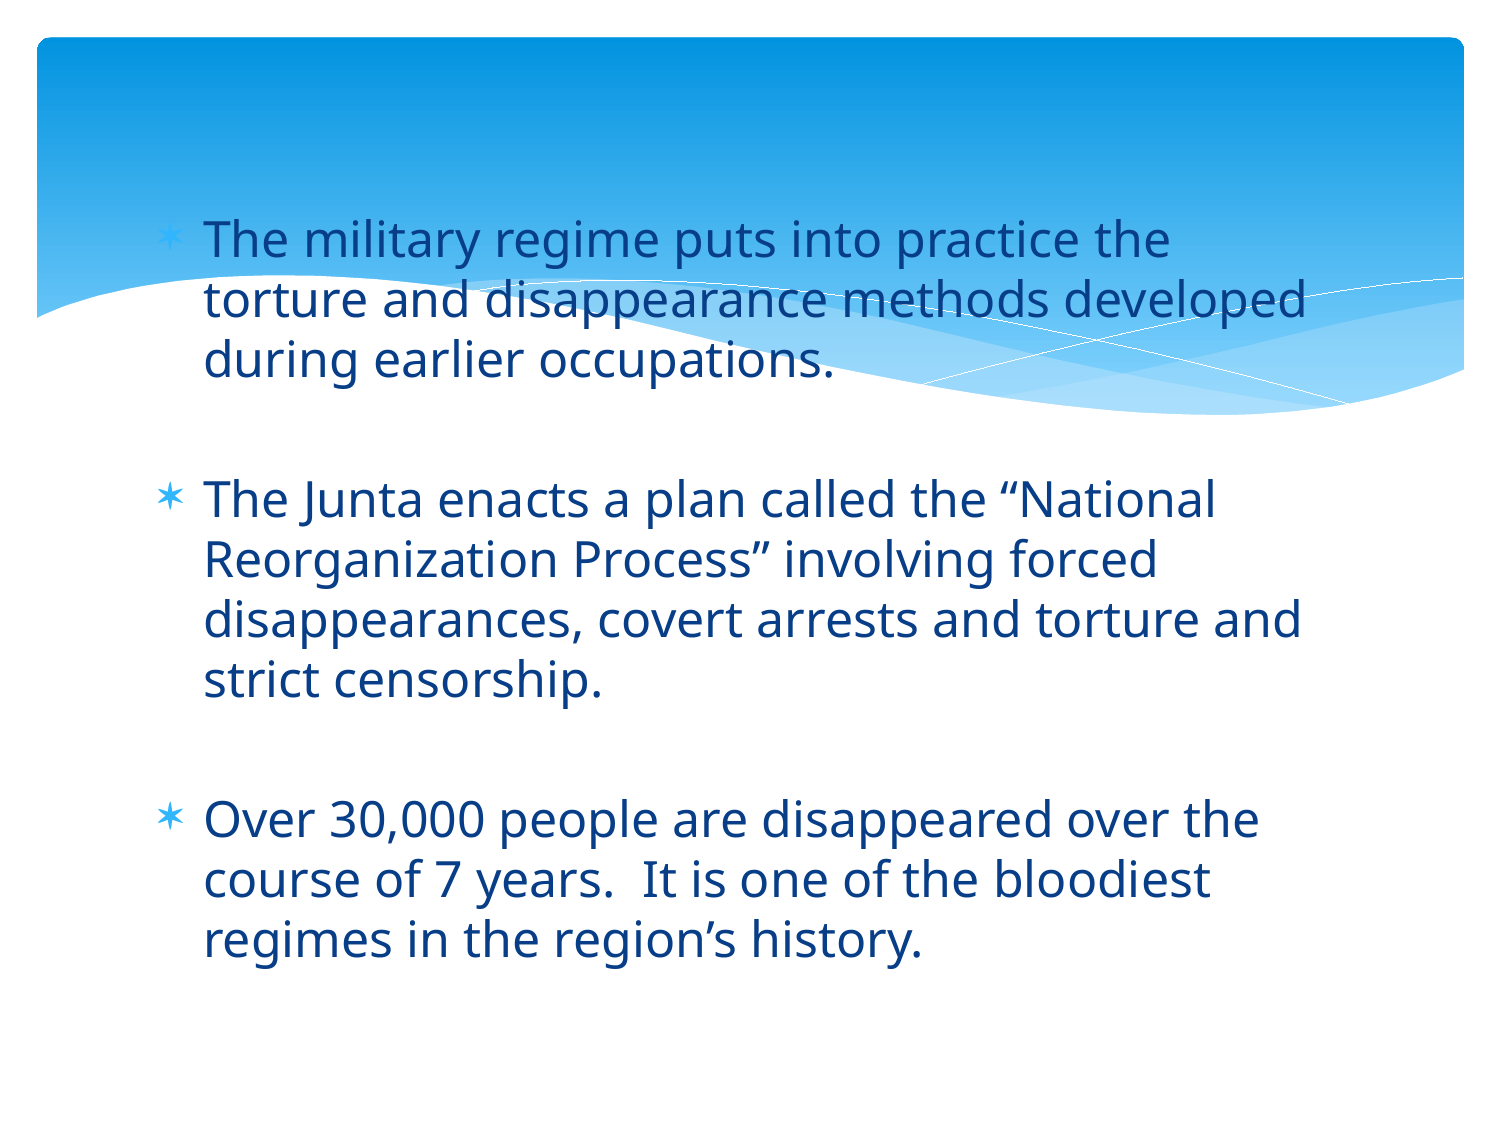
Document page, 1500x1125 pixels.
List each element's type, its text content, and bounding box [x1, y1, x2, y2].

list The military regime puts into practice the torture and disappearance methods developed during earlier occupations. The Junta enacts a plan called the “National Reorganization Process” involving forced disappearances, covert arrests and torture and strict censorship. Over 30,000 people are disappeared over the course of 7 years. It is one of the bloodiest regimes in the region’s history. [143, 200, 1359, 1005]
